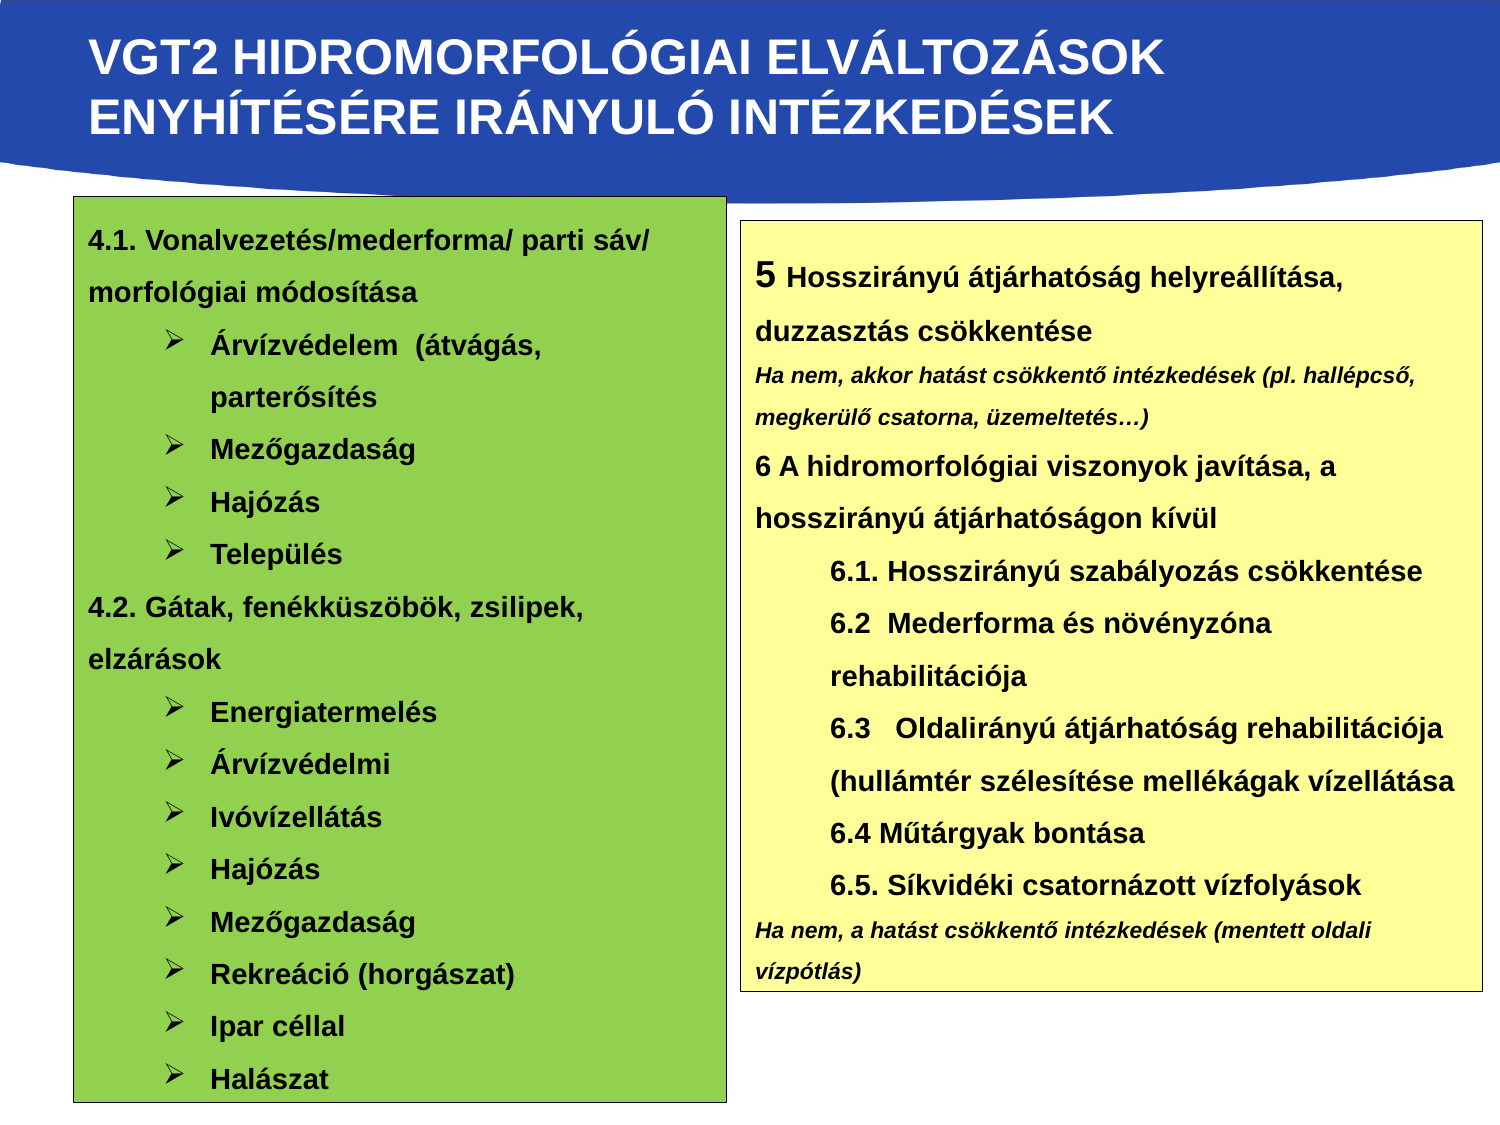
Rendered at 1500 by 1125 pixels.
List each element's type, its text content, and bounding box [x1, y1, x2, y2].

text_box 4.1. Vonalvezetés/mederforma/ parti sáv/ morfológiai módosítása Árvízvédelem (átvágás, parterősítés Mezőgazdaság Hajózás Település 4.2. Gátak, fenékküszöbök, zsilipek, elzárások Energiatermelés Árvízvédelmi Ivóvízellátás Hajózás Mezőgazdaság Rekreáció (horgászat) Ipar céllal Halászat [73, 196, 727, 1103]
text_box 5 Hosszirányú átjárhatóság helyreállítása, duzzasztás csökkentése Ha nem, akkor hatást csökkentő intézkedések (pl. hallépcső, megkerülő csatorna, üzemeltetés…) 6 A hidromorfológiai viszonyok javítása, a hosszirányú átjárhatóságon kívül 6.1. Hosszirányú szabályozás csökkentése 6.2 Mederforma és növényzóna rehabilitációja 6.3 Oldalirányú átjárhatóság rehabilitációja (hullámtér szélesítése mellékágak vízellátása 6.4 Műtárgyak bontása 6.5. Síkvidéki csatornázott vízfolyások Ha nem, a hatást csökkentő intézkedések (mentett oldali vízpótlás) [740, 220, 1483, 992]
picture [0, 0, 1500, 1125]
title VGT2 Hidromorfológiai elváltozások enyhítésére irányuló Intézkedések [73, 7, 1483, 161]
